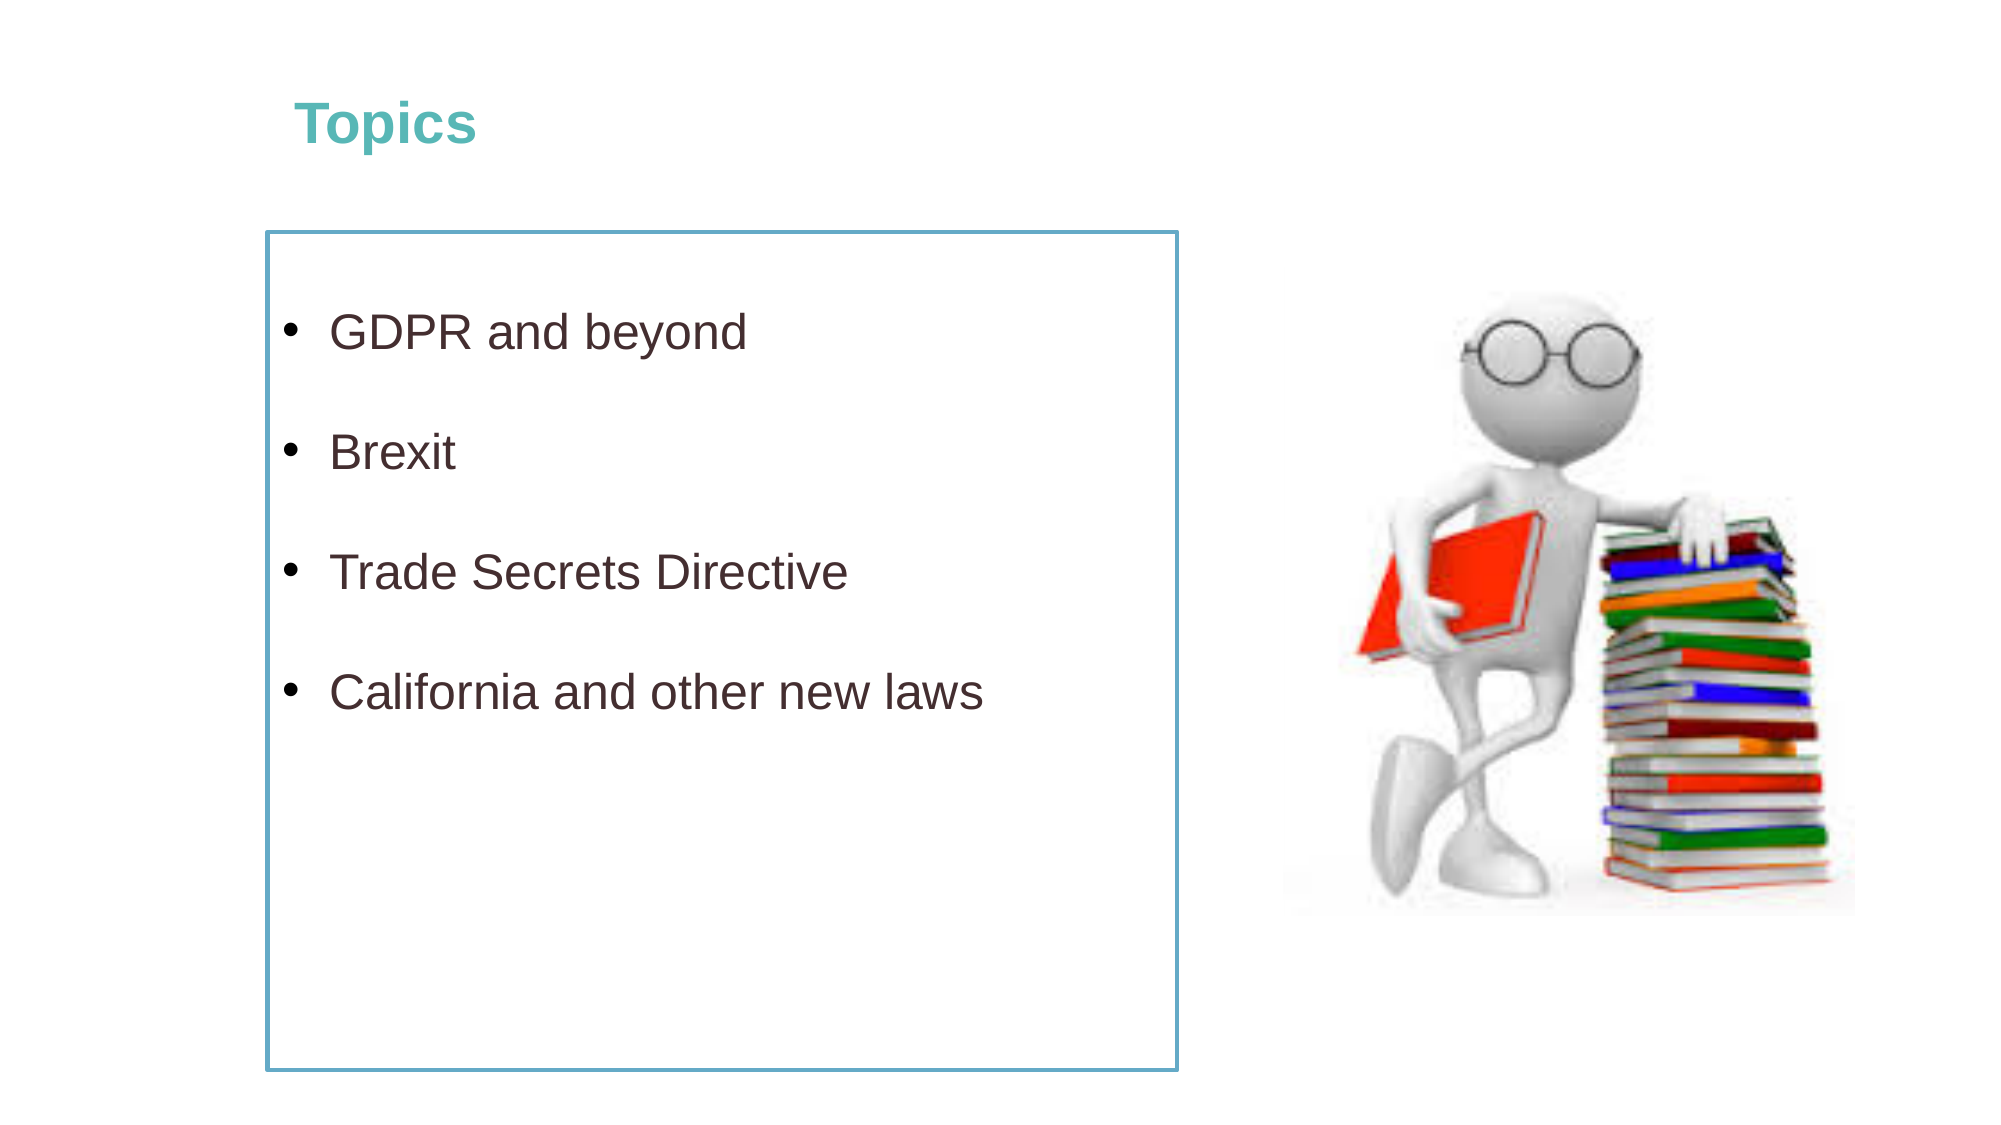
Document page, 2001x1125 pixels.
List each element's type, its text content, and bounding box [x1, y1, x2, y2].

text_box GDPR and beyond Brexit Trade Secrets Directive California and other new laws [265, 230, 1179, 1072]
text_box Topics [279, 78, 507, 163]
picture [1283, 266, 1855, 916]
